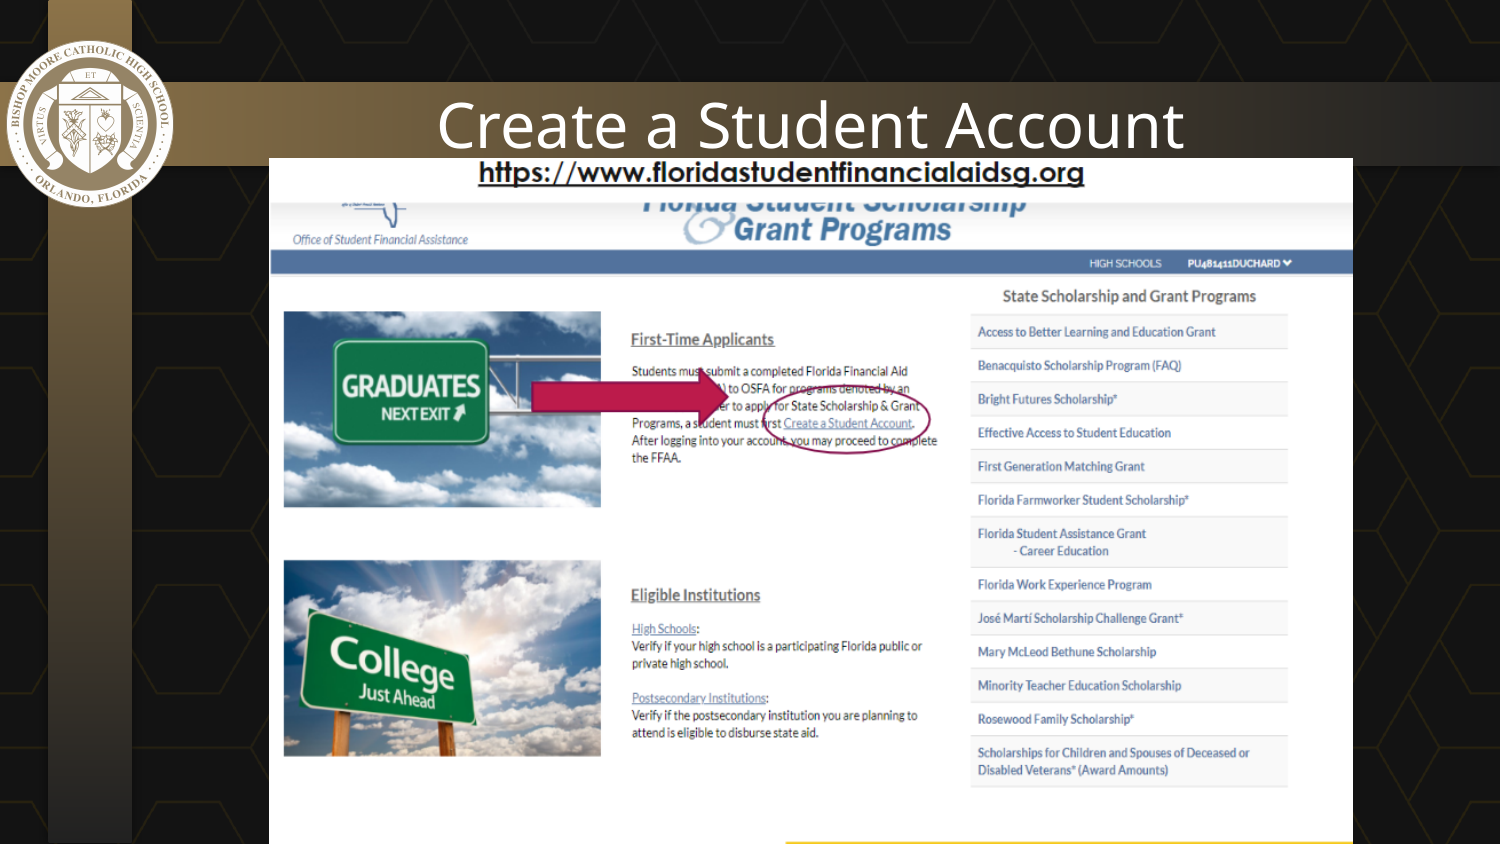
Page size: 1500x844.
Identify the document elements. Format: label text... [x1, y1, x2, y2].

picture [0, 0, 1500, 844]
title Create a Student Account [173, 70, 1449, 165]
